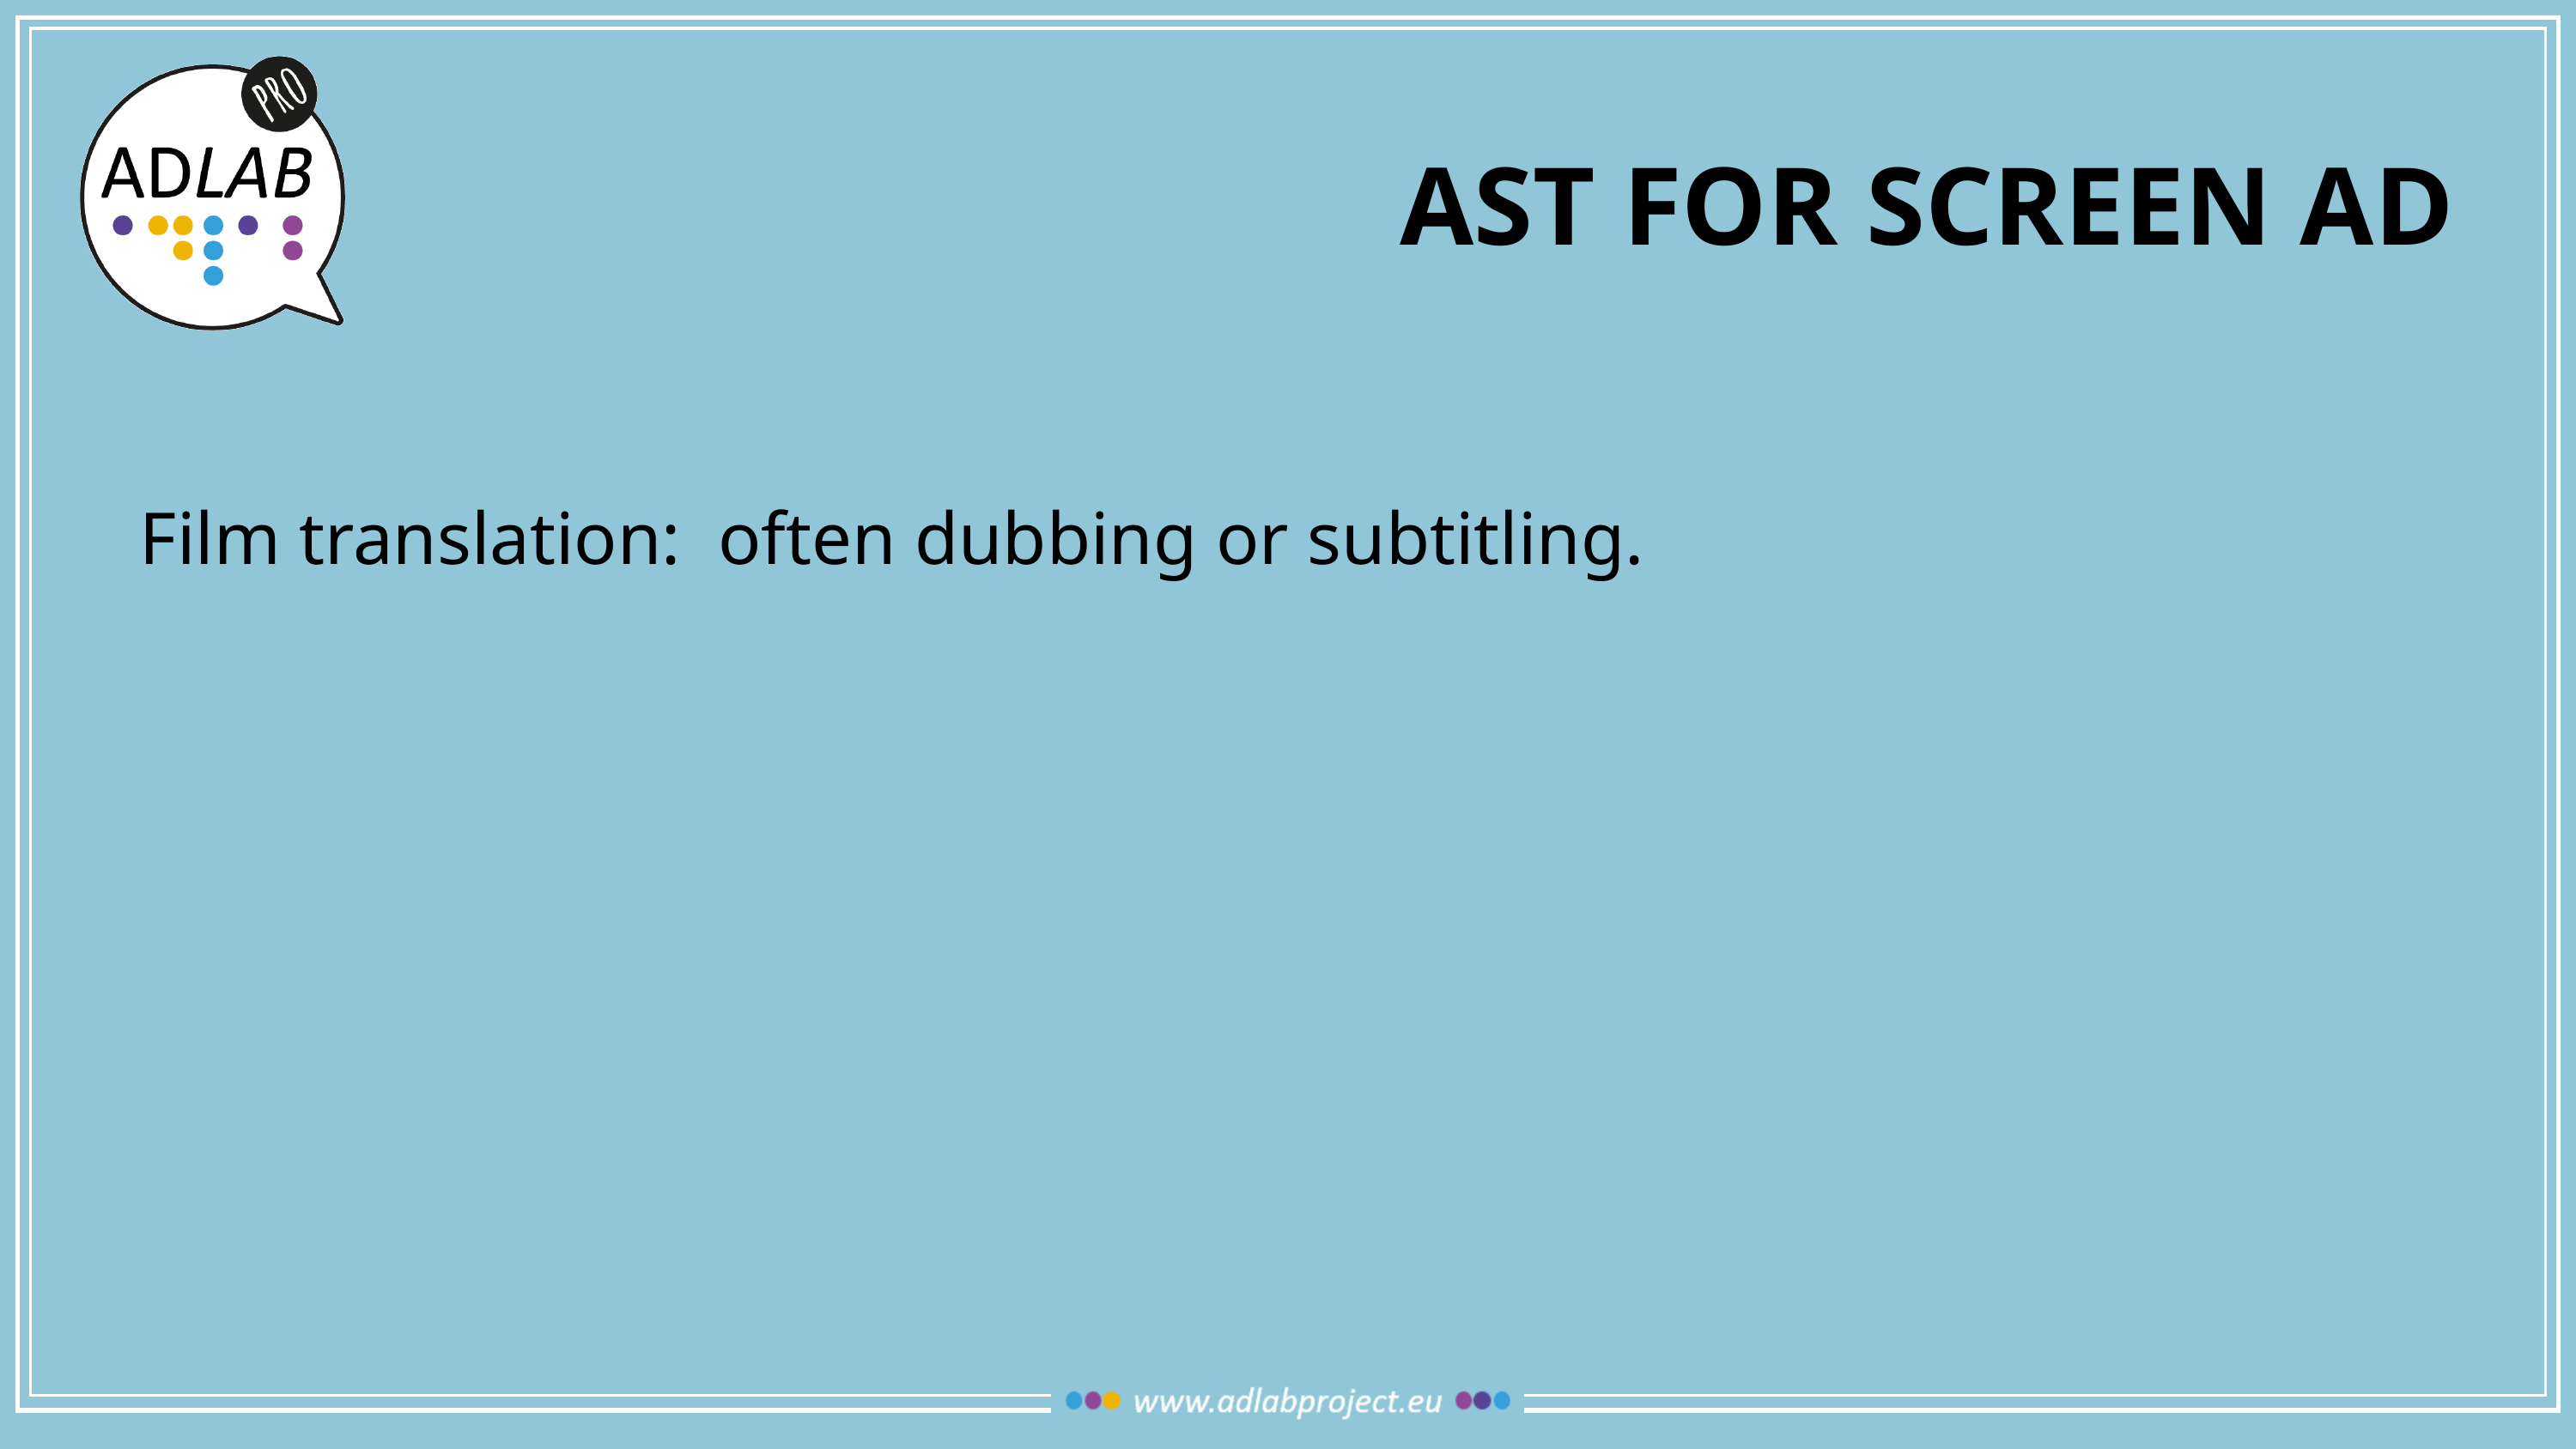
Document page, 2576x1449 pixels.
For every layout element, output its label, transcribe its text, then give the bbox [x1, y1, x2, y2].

picture [1051, 1378, 1524, 1429]
picture [72, 49, 353, 330]
list Film translation: often dubbing or subtitling. [126, 443, 2112, 1099]
title AST FOR SCREEN AD [384, 70, 2467, 351]
